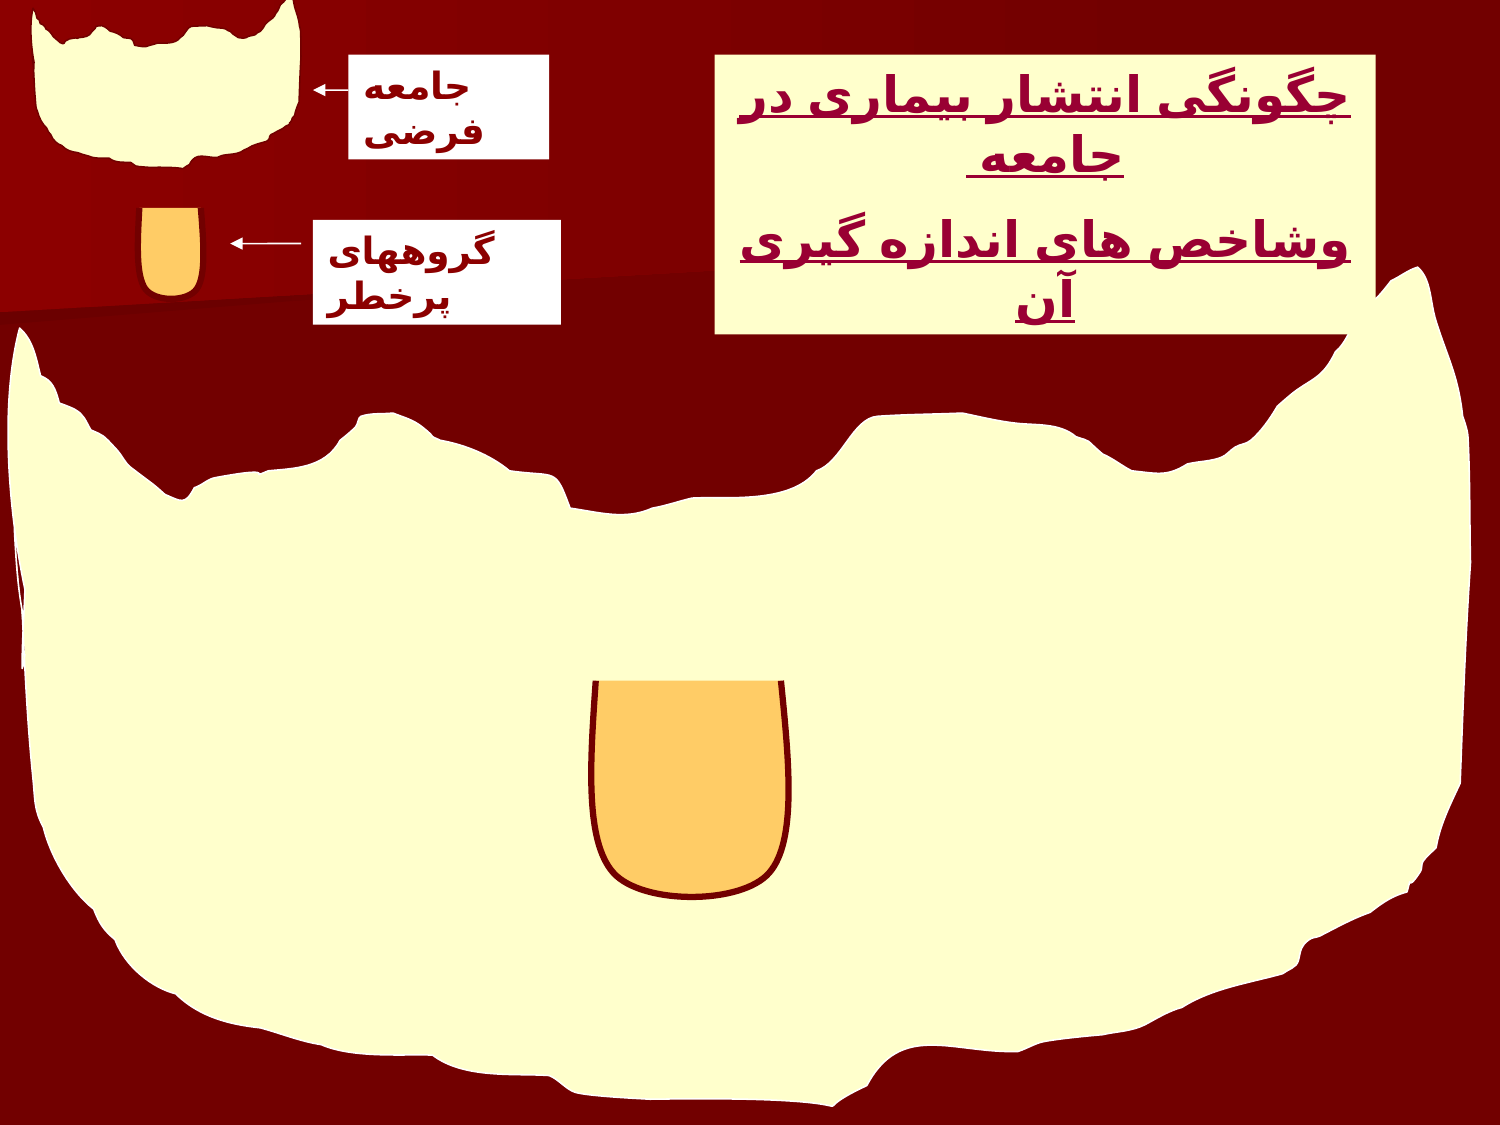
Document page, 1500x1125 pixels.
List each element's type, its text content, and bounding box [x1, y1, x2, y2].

text_box [312, 83, 349, 97]
text_box جامعه فرضی [348, 54, 550, 160]
text_box چگونگی انتشار بیماری در جامعه وشاخص های اندازه گیری آن [714, 54, 1376, 335]
text_box [30, 0, 302, 169]
text_box [230, 237, 302, 250]
text_box گروههای پرخطر [312, 219, 561, 325]
text_box [591, 680, 789, 897]
text_box [137, 207, 204, 299]
text_box [8, 267, 1471, 1107]
